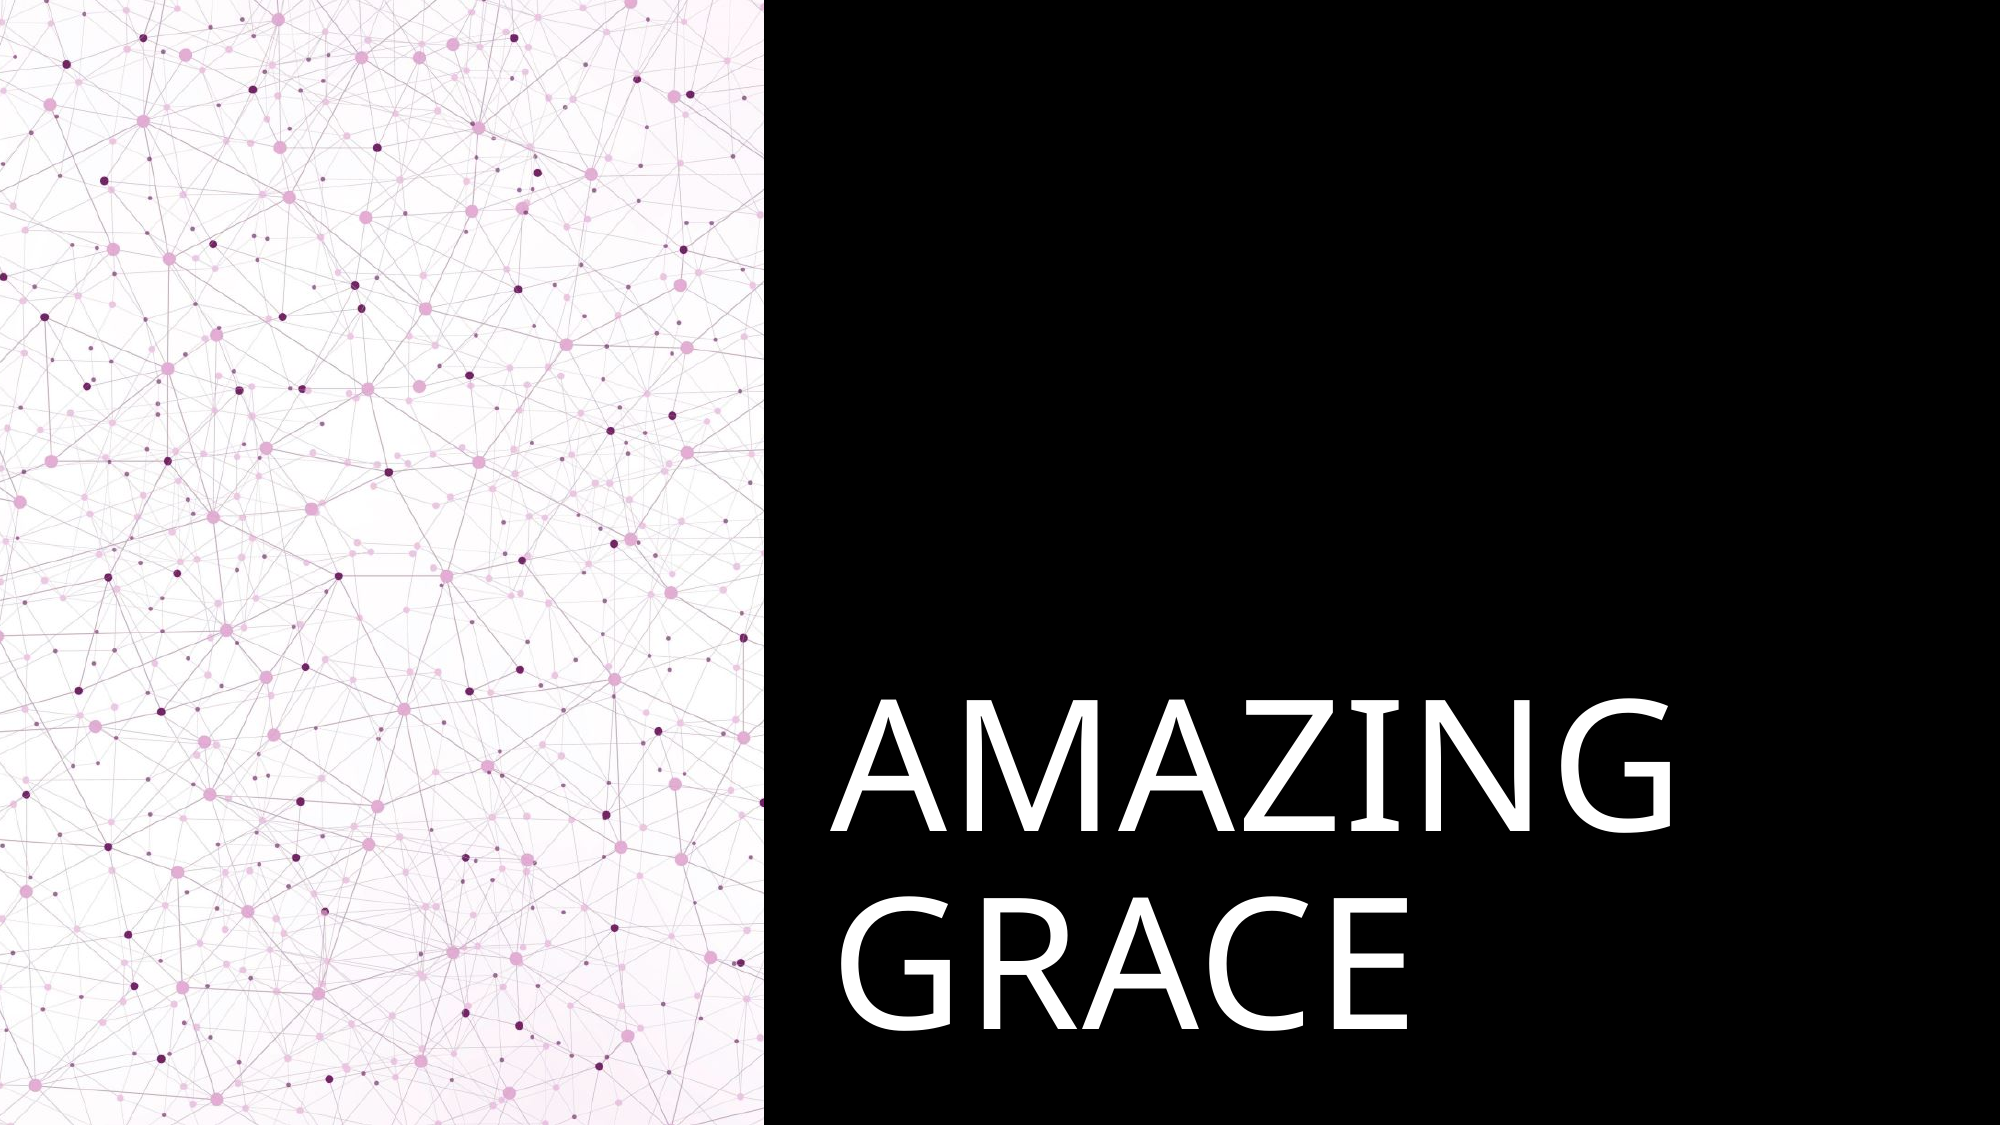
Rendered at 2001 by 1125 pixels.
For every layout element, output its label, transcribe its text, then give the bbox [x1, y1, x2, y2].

text_box [764, 0, 2000, 1125]
picture [0, 0, 764, 1125]
title AMAZING GRACE [815, 41, 1948, 1077]
